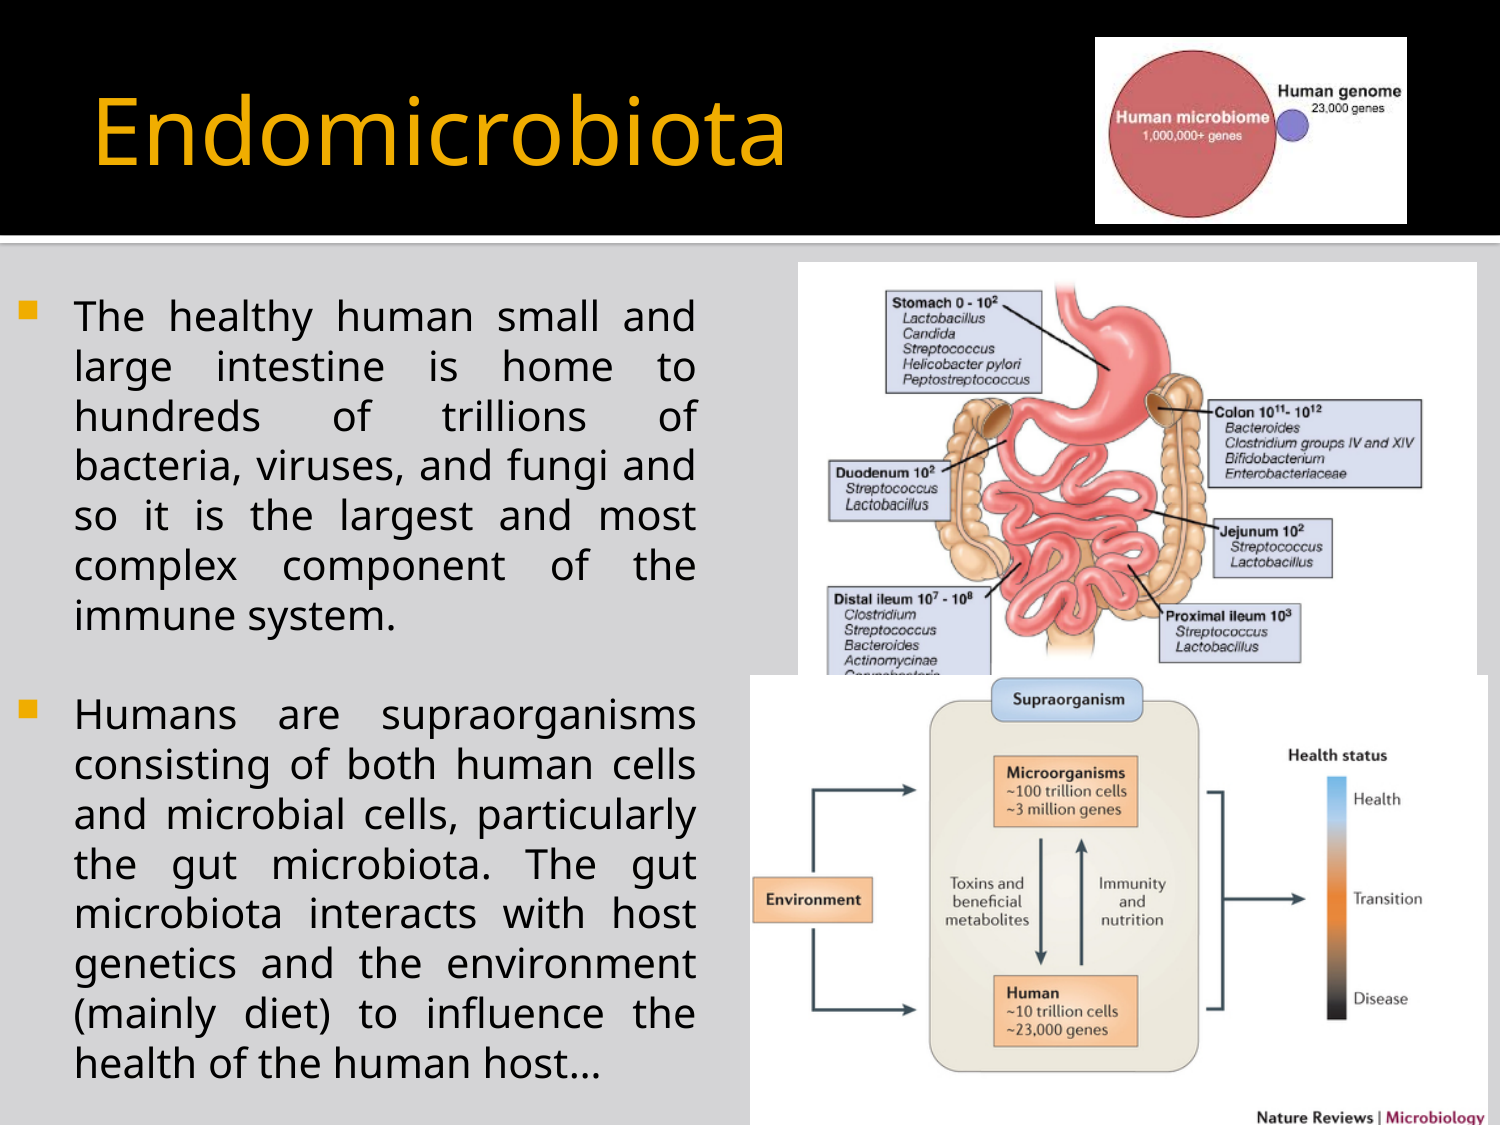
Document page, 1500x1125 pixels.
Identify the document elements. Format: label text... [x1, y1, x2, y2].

picture [1095, 37, 1407, 224]
list The healthy human small and large intestine is home to hundreds of trillions of bacteria, viruses, and fungi and so it is the largest and most complex component of the immune system. Humans are supraorganisms consisting of both human cells and microbial cells, particularly the gut microbiota. The gut microbiota interacts with host genetics and the environment (mainly diet) to influence the health of the human host… [0, 275, 713, 1109]
title Endomicrobiota [75, 25, 1425, 231]
picture [749, 262, 1488, 1125]
